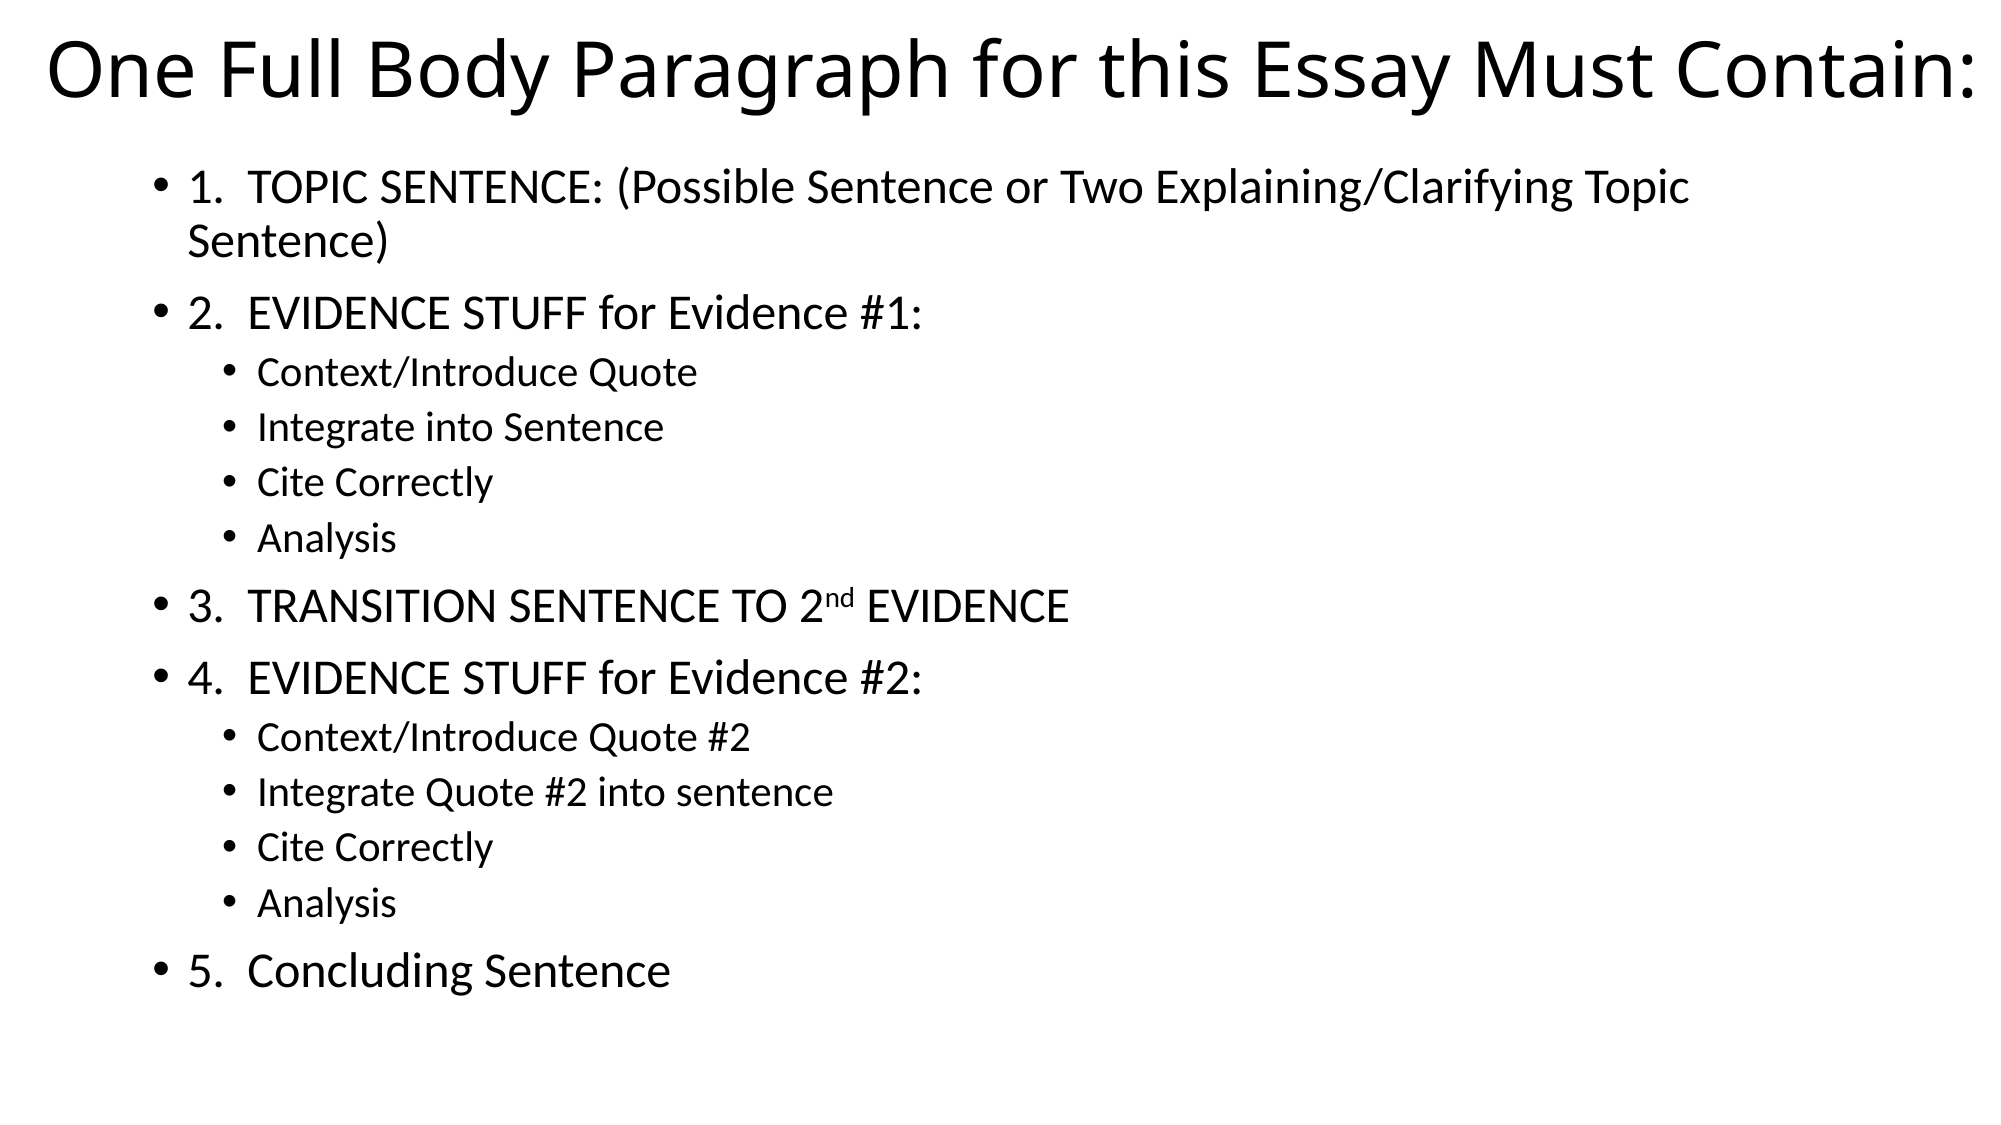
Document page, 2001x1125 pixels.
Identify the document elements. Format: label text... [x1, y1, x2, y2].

title One Full Body Paragraph for this Essay Must Contain: [30, 11, 2000, 134]
list 1. TOPIC SENTENCE: (Possible Sentence or Two Explaining/Clarifying Topic Sentence) 2. EVIDENCE STUFF for Evidence #1: Context/Introduce Quote Integrate into Sentence Cite Correctly Analysis 3. TRANSITION SENTENCE TO 2nd EVIDENCE 4. EVIDENCE STUFF for Evidence #2: Context/Introduce Quote #2 Integrate Quote #2 into sentence Cite Correctly Analysis 5. Concluding Sentence [137, 153, 1863, 1014]
